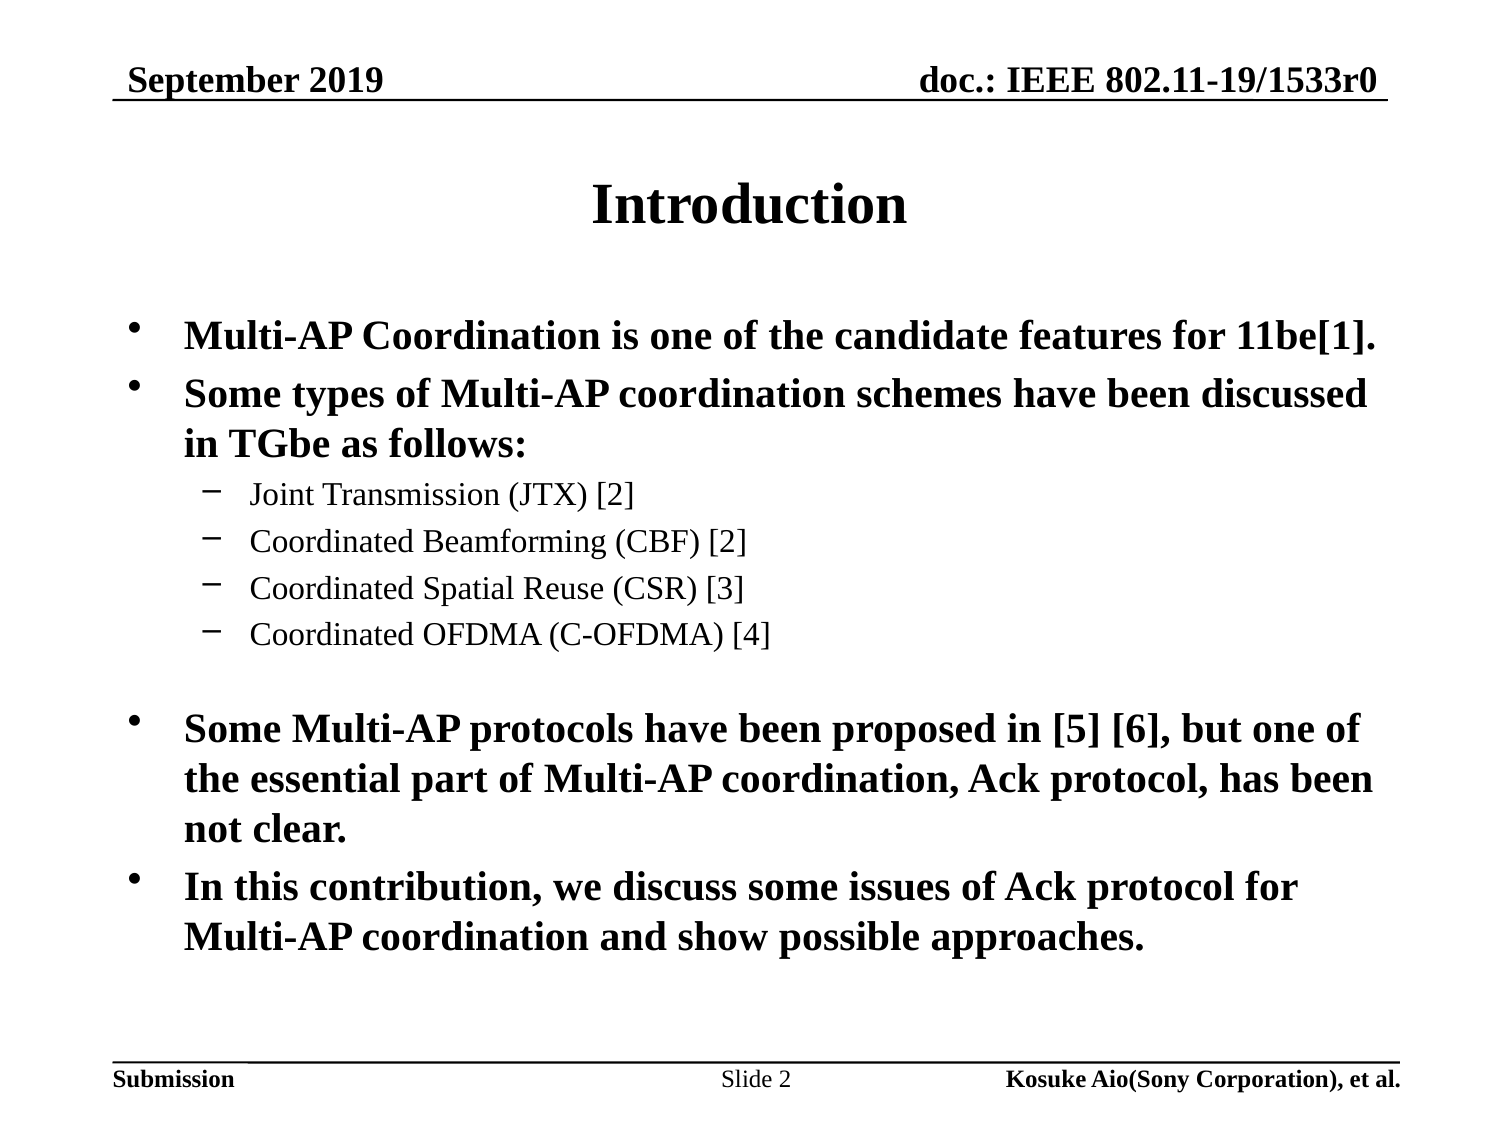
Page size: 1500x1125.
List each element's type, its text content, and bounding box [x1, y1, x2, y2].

slide_number Slide 2 [712, 1061, 801, 1093]
footer Kosuke Aio(Sony Corporation), et al. [962, 1061, 1402, 1093]
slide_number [112, 54, 413, 100]
title Introduction [112, 112, 1388, 288]
list Multi-AP Coordination is one of the candidate features for 11be[1]. Some types of Multi-AP coordination schemes have been discussed in TGbe as follows: Joint Transmission (JTX) [2] Coordinated Beamforming (CBF) [2] Coordinated Spatial Reuse (CSR) [3] Coordinated OFDMA (C-OFDMA) [4] Some Multi-AP protocols have been proposed in [5] [6], but one of the essential part of Multi-AP coordination, Ack protocol, has been not clear. In this contribution, we discuss some issues of Ack protocol for Multi-AP coordination and show possible approaches. [112, 299, 1402, 1025]
